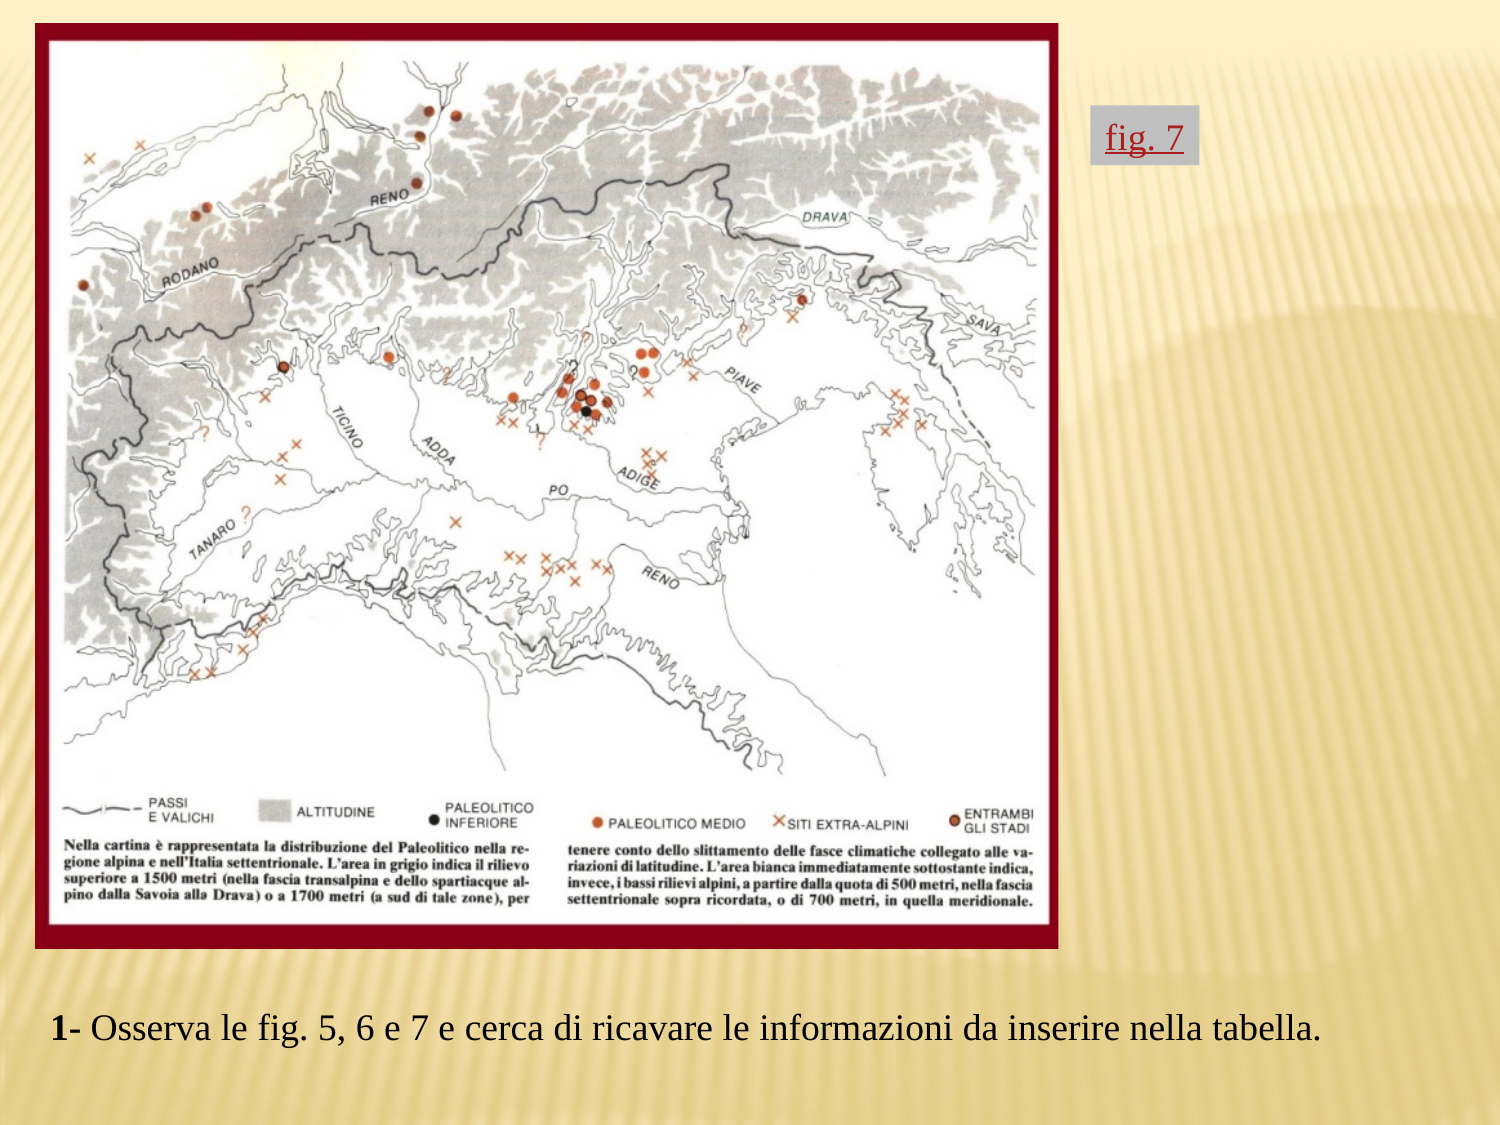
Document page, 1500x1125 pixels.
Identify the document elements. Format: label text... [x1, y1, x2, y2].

text_box fig. 7 [1090, 105, 1200, 166]
text_box 1- Osserva le fig. 5, 6 e 7 e cerca di ricavare le informazioni da inserire nella tabella. [35, 996, 1454, 1056]
picture [34, 23, 1059, 949]
